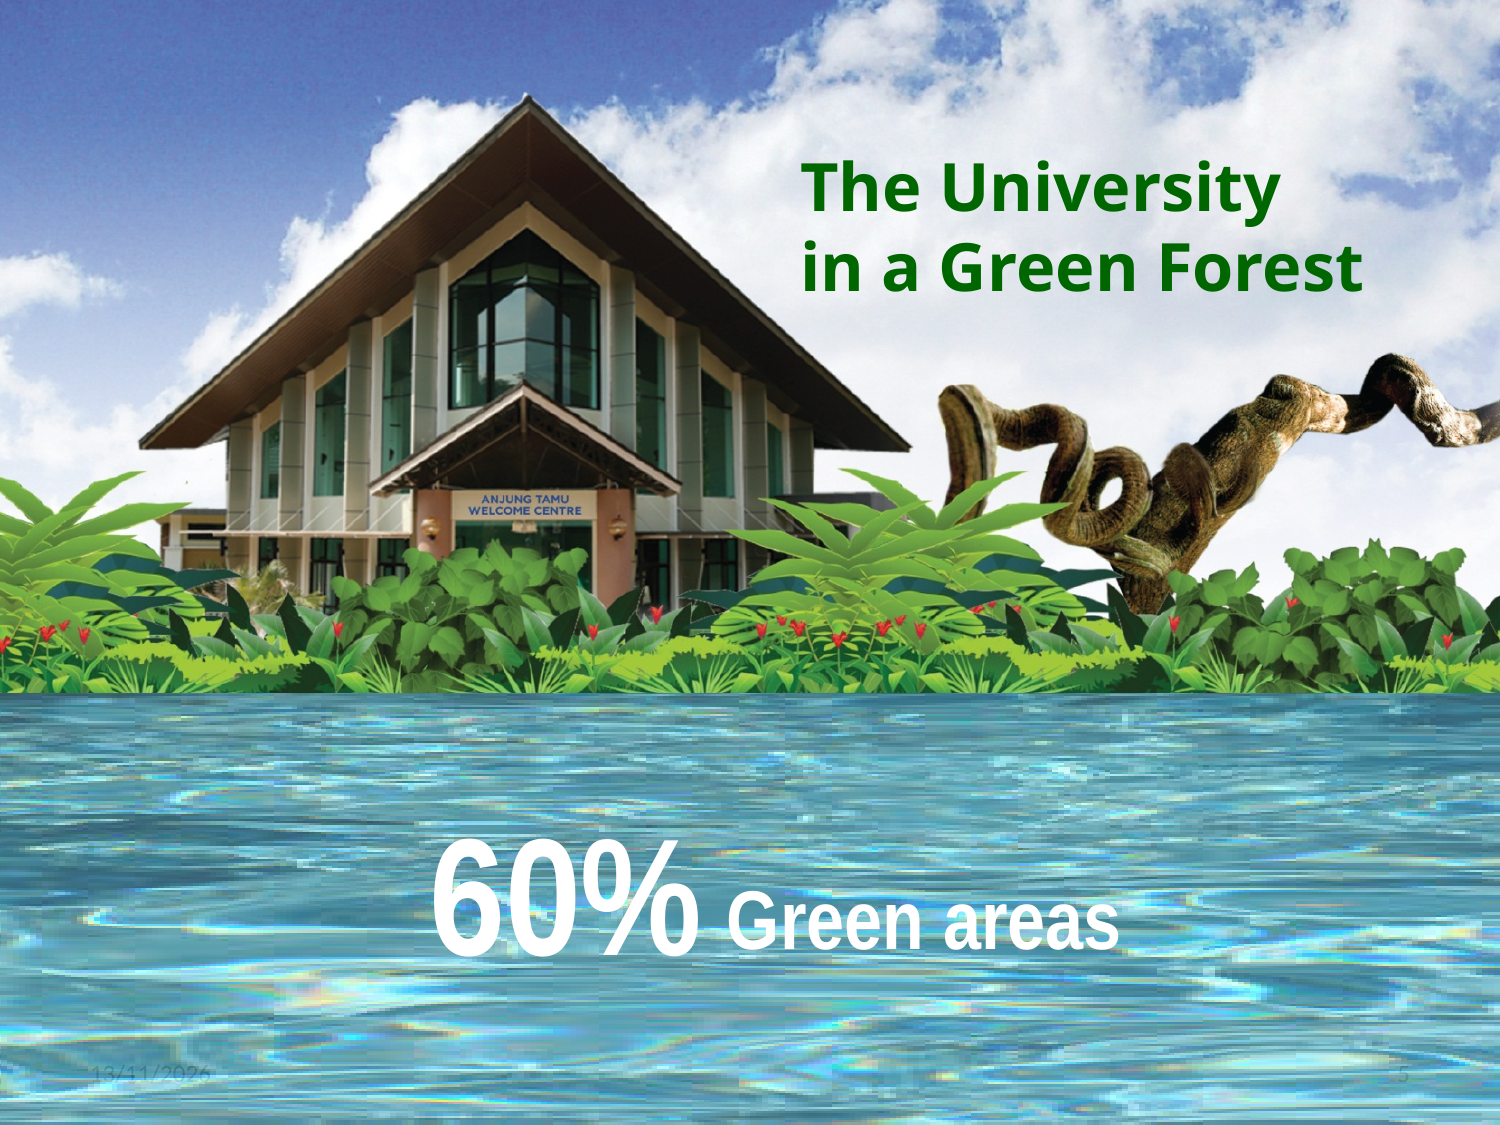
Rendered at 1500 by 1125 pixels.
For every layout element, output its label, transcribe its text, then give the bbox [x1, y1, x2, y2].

picture [0, 0, 1500, 693]
slide_number 5 [1074, 1042, 1425, 1103]
text_box Green areas [701, 858, 1148, 974]
text_box [0, 701, 1500, 1125]
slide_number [75, 1042, 425, 1103]
text_box 60% [388, 781, 744, 997]
